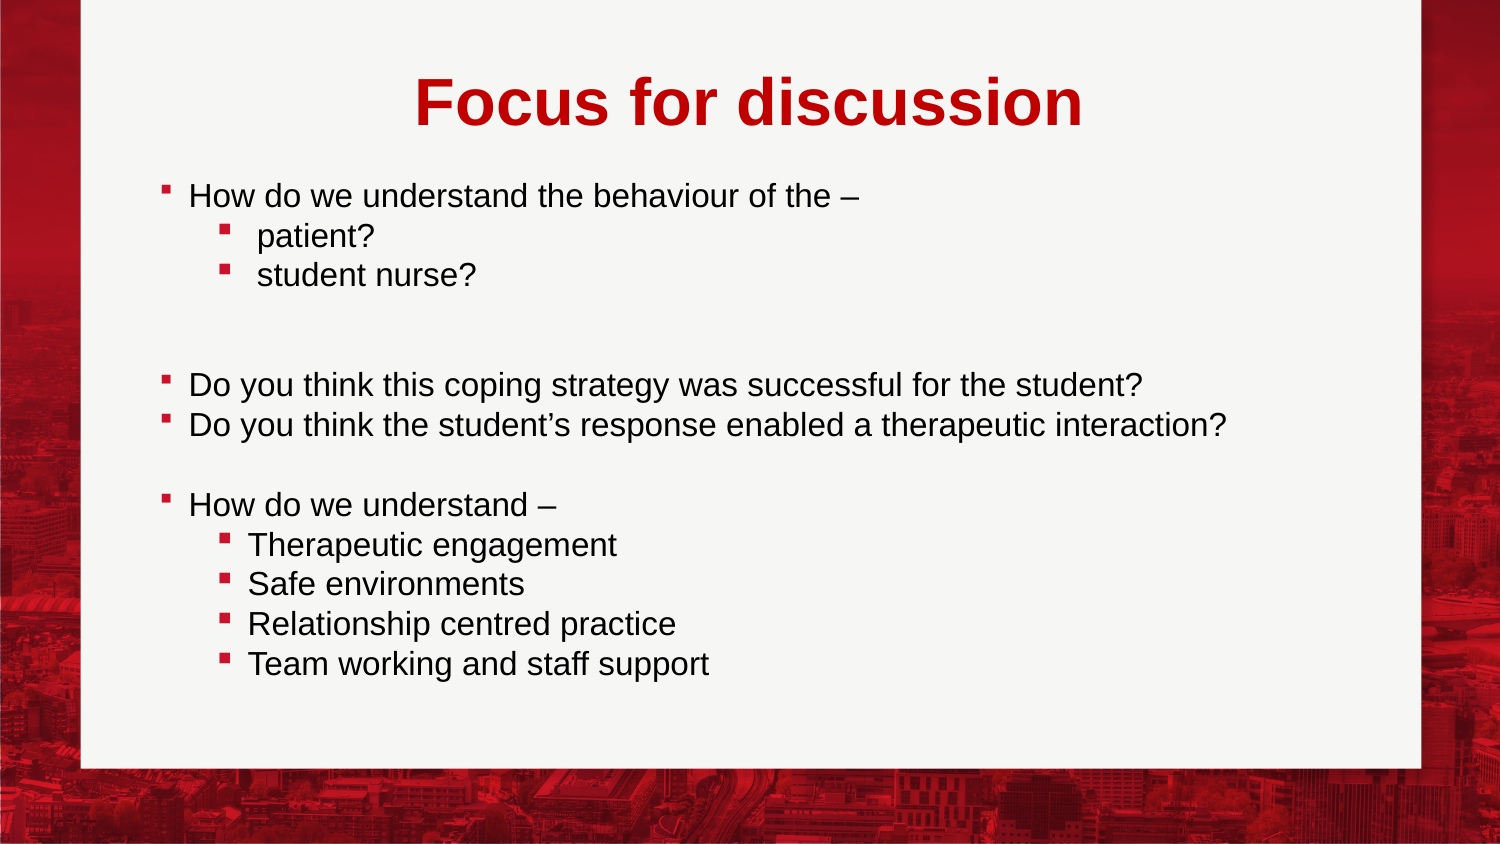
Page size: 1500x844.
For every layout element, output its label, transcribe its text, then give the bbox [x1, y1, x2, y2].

title Focus for discussion [159, 58, 1341, 173]
picture [0, 0, 1500, 844]
list How do we understand the behaviour of the – patient? student nurse? Do you think this coping strategy was successful for the student? Do you think the student’s response enabled a therapeutic interaction? How do we understand – Therapeutic engagement Safe environments Relationship centred practice Team working and staff support [159, 173, 1341, 724]
